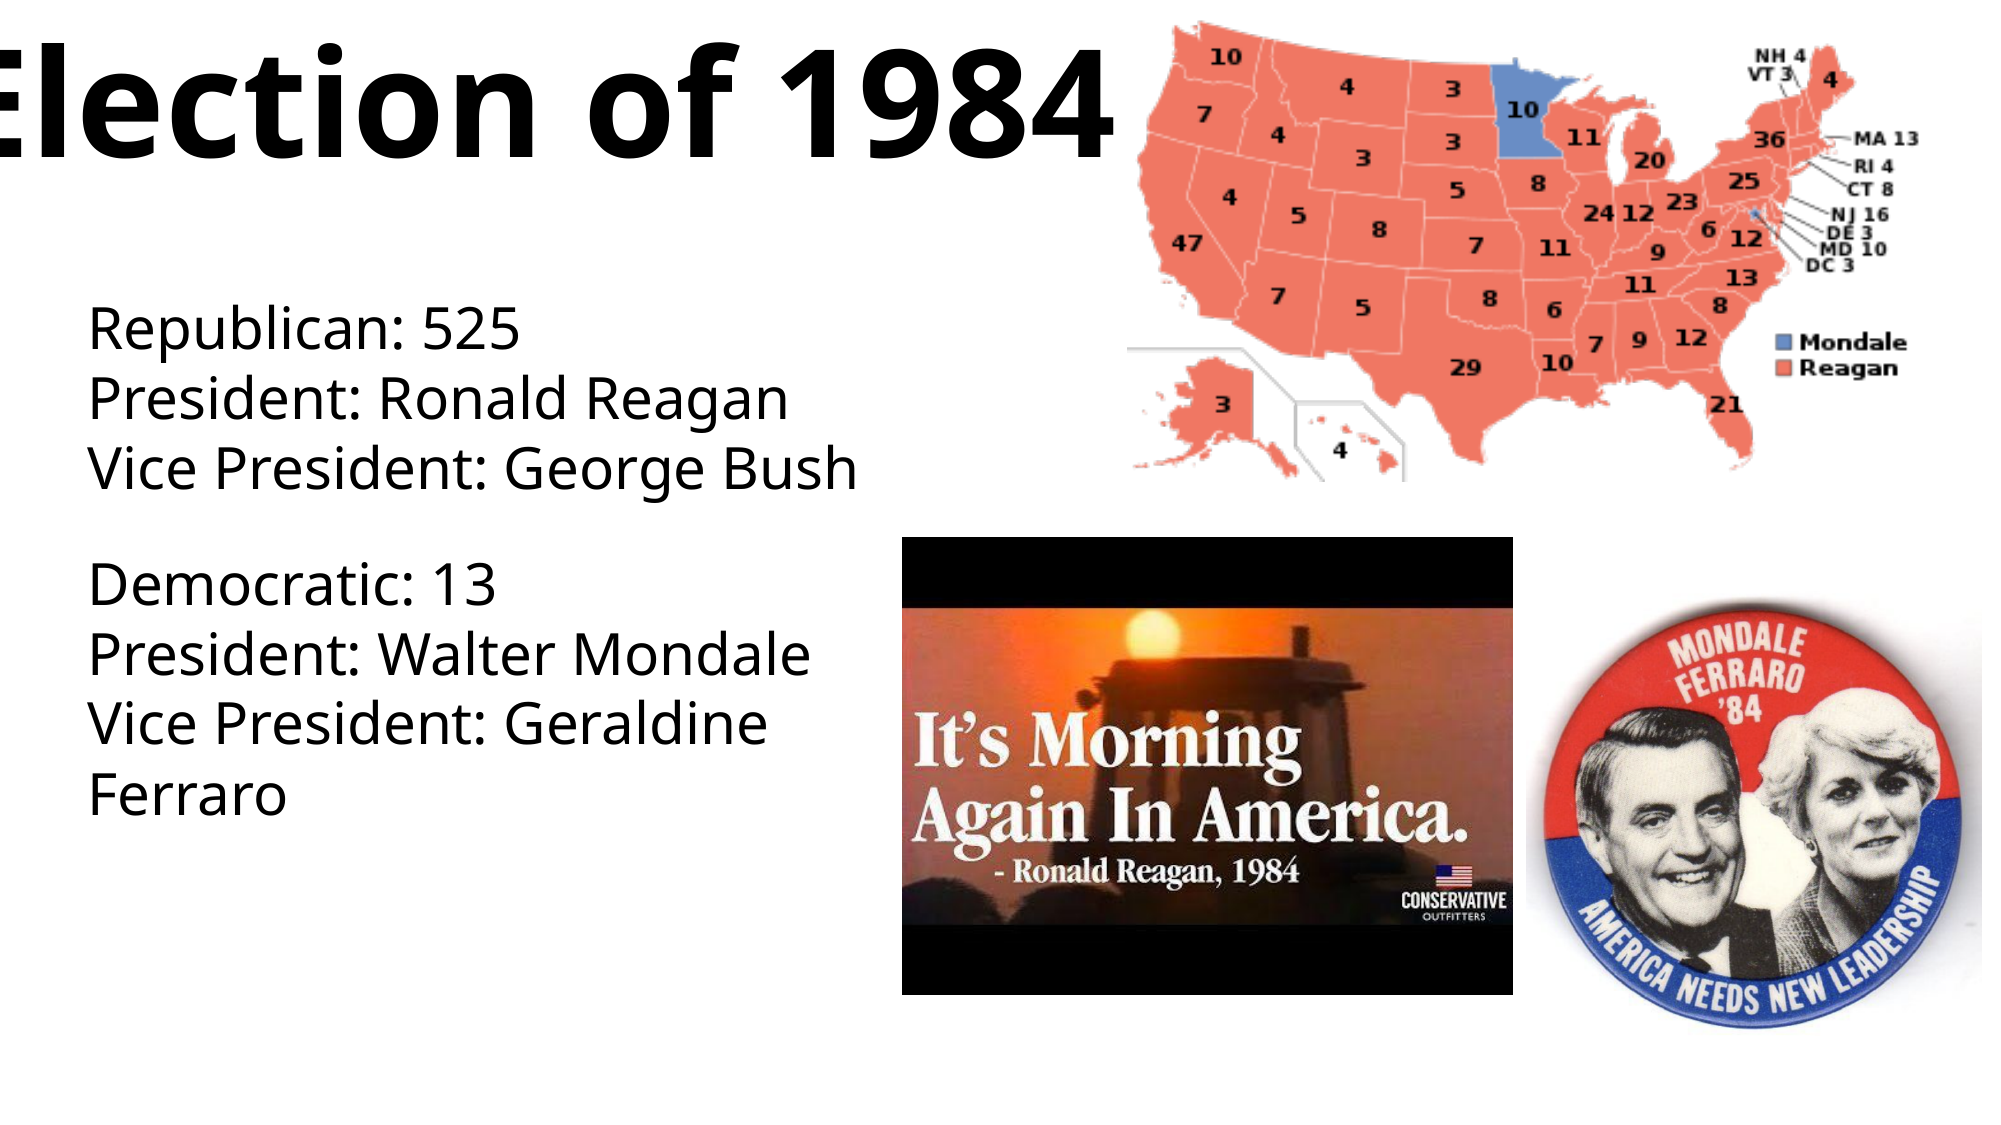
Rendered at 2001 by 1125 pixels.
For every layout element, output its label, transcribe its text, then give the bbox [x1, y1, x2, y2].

picture [1526, 591, 1982, 1036]
text_box Election of 1984 [0, 0, 1131, 195]
text_box Republican: 525 President: Ronald Reagan Vice President: George Bush [72, 284, 980, 509]
picture [902, 537, 1513, 995]
text_box Democratic: 13 President: Walter Mondale Vice President: Geraldine Ferraro [72, 539, 902, 835]
picture [1127, 17, 1928, 482]
